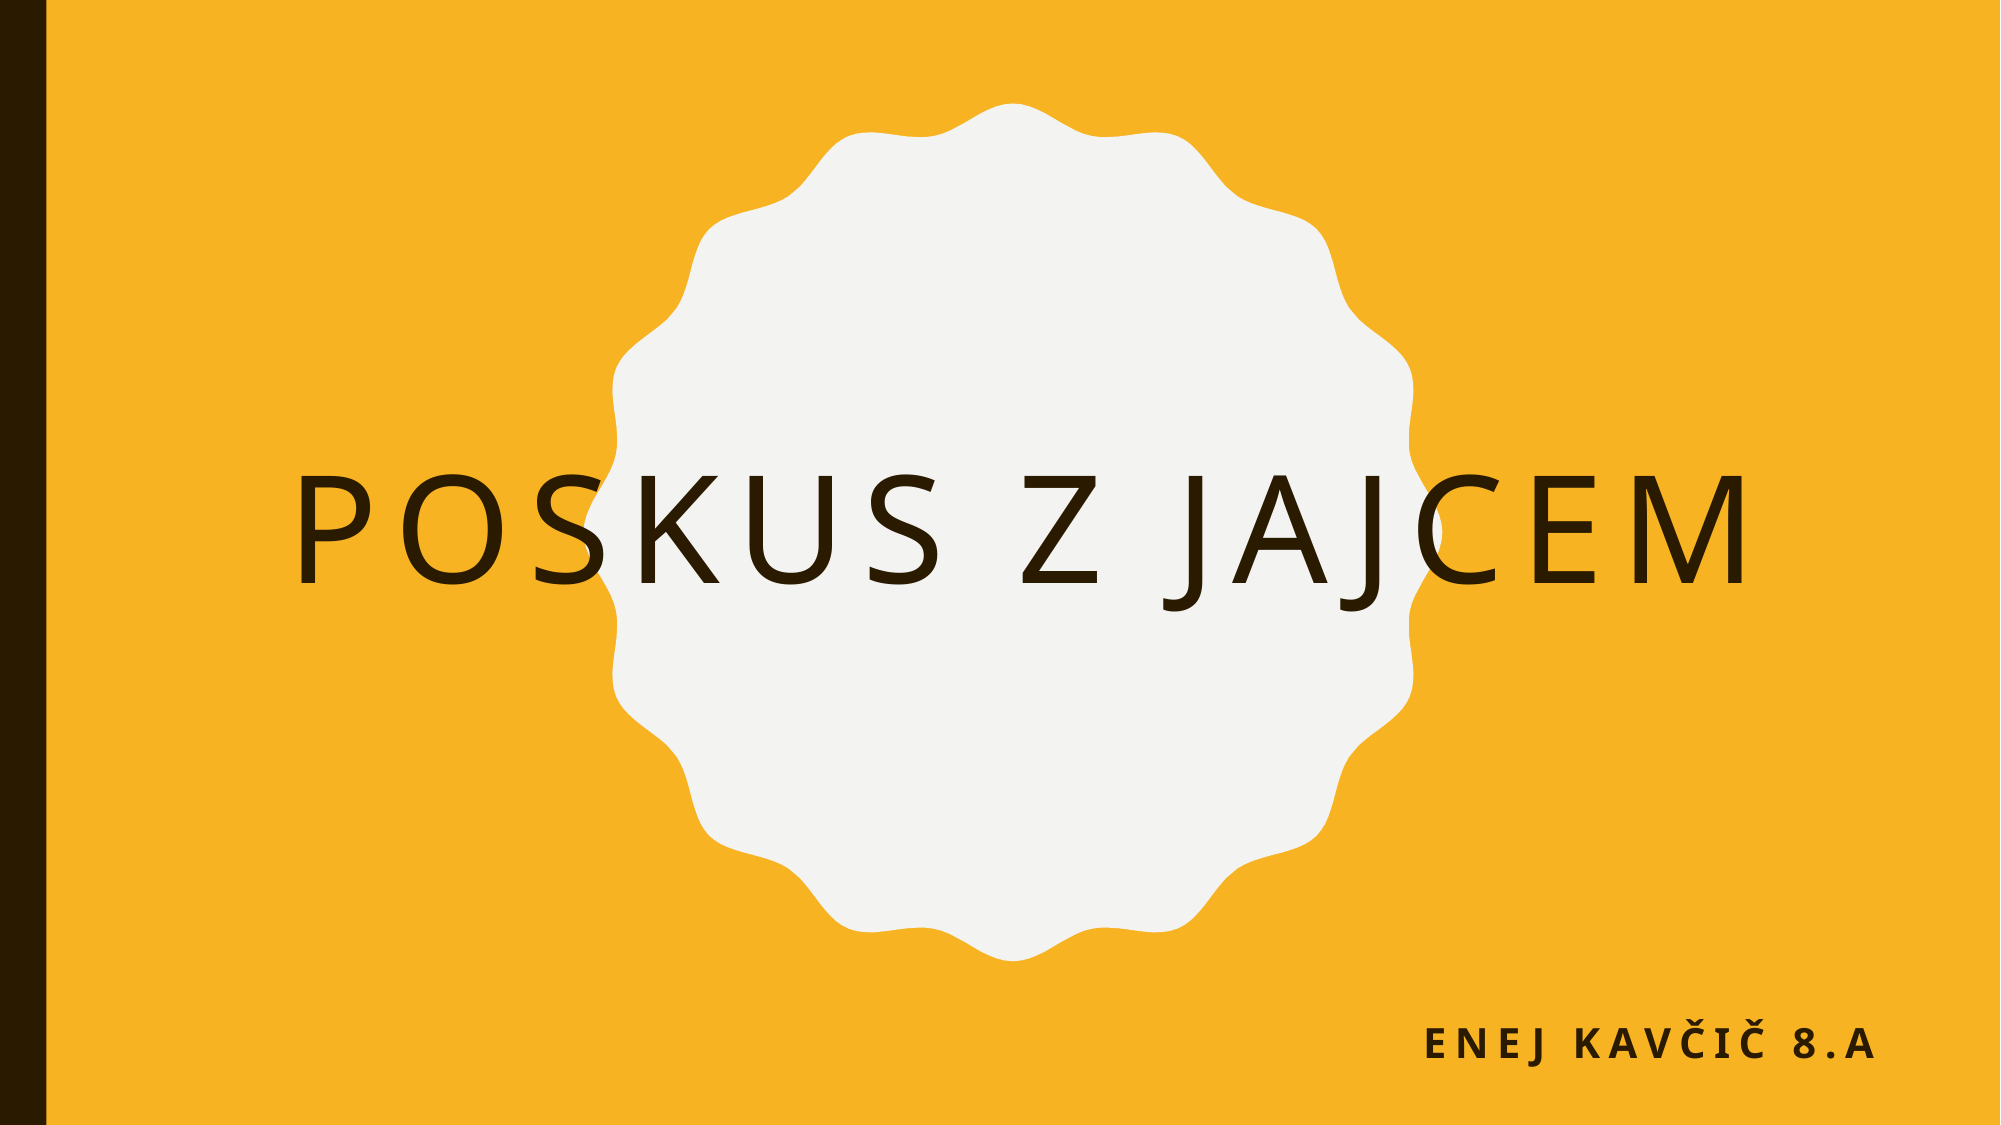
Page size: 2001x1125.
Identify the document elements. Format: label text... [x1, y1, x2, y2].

subtitle Enej kavčič 8.a [1392, 1009, 1905, 1096]
title Poskus z jajcem [176, 175, 1870, 896]
